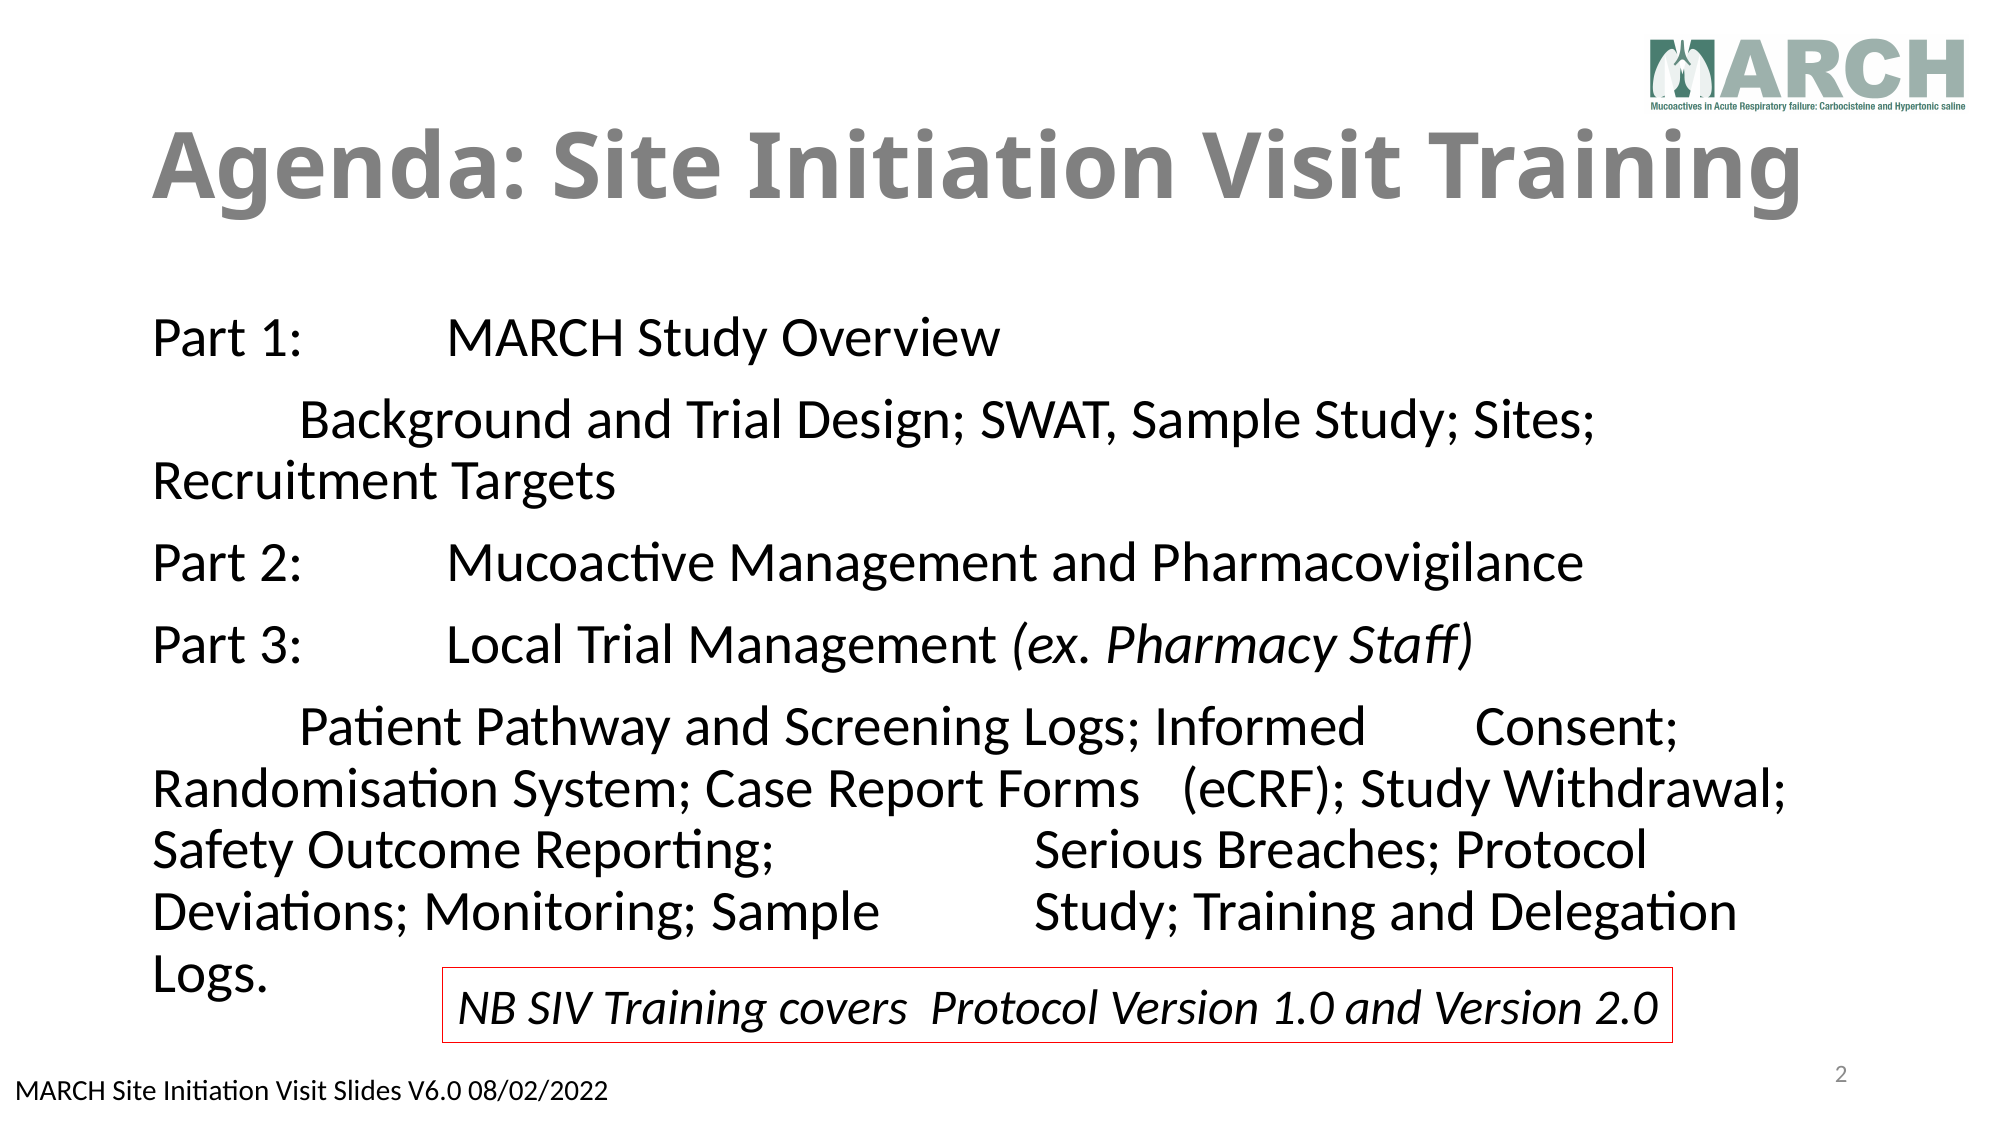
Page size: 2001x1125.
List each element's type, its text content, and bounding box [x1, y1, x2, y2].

picture [1644, 34, 1969, 114]
text_box NB SIV Training covers Protocol Version 1.0 and Version 2.0 [442, 967, 1673, 1043]
slide_number 2 [1412, 1042, 1863, 1103]
list Part 1: MARCH Study Overview Background and Trial Design; SWAT, Sample Study; Sites; Recruitment Targets Part 2: Mucoactive Management and Pharmacovigilance Part 3: Local Trial Management (ex. Pharmacy Staff) Patient Pathway and Screening Logs; Informed Consent; Randomisation System; Case Report Forms (eCRF); Study Withdrawal; Safety Outcome Reporting; Serious Breaches; Protocol Deviations; Monitoring; Sample Study; Training and Delegation Logs. [137, 299, 1863, 1014]
title Agenda: Site Initiation Visit Training [137, 59, 1863, 278]
